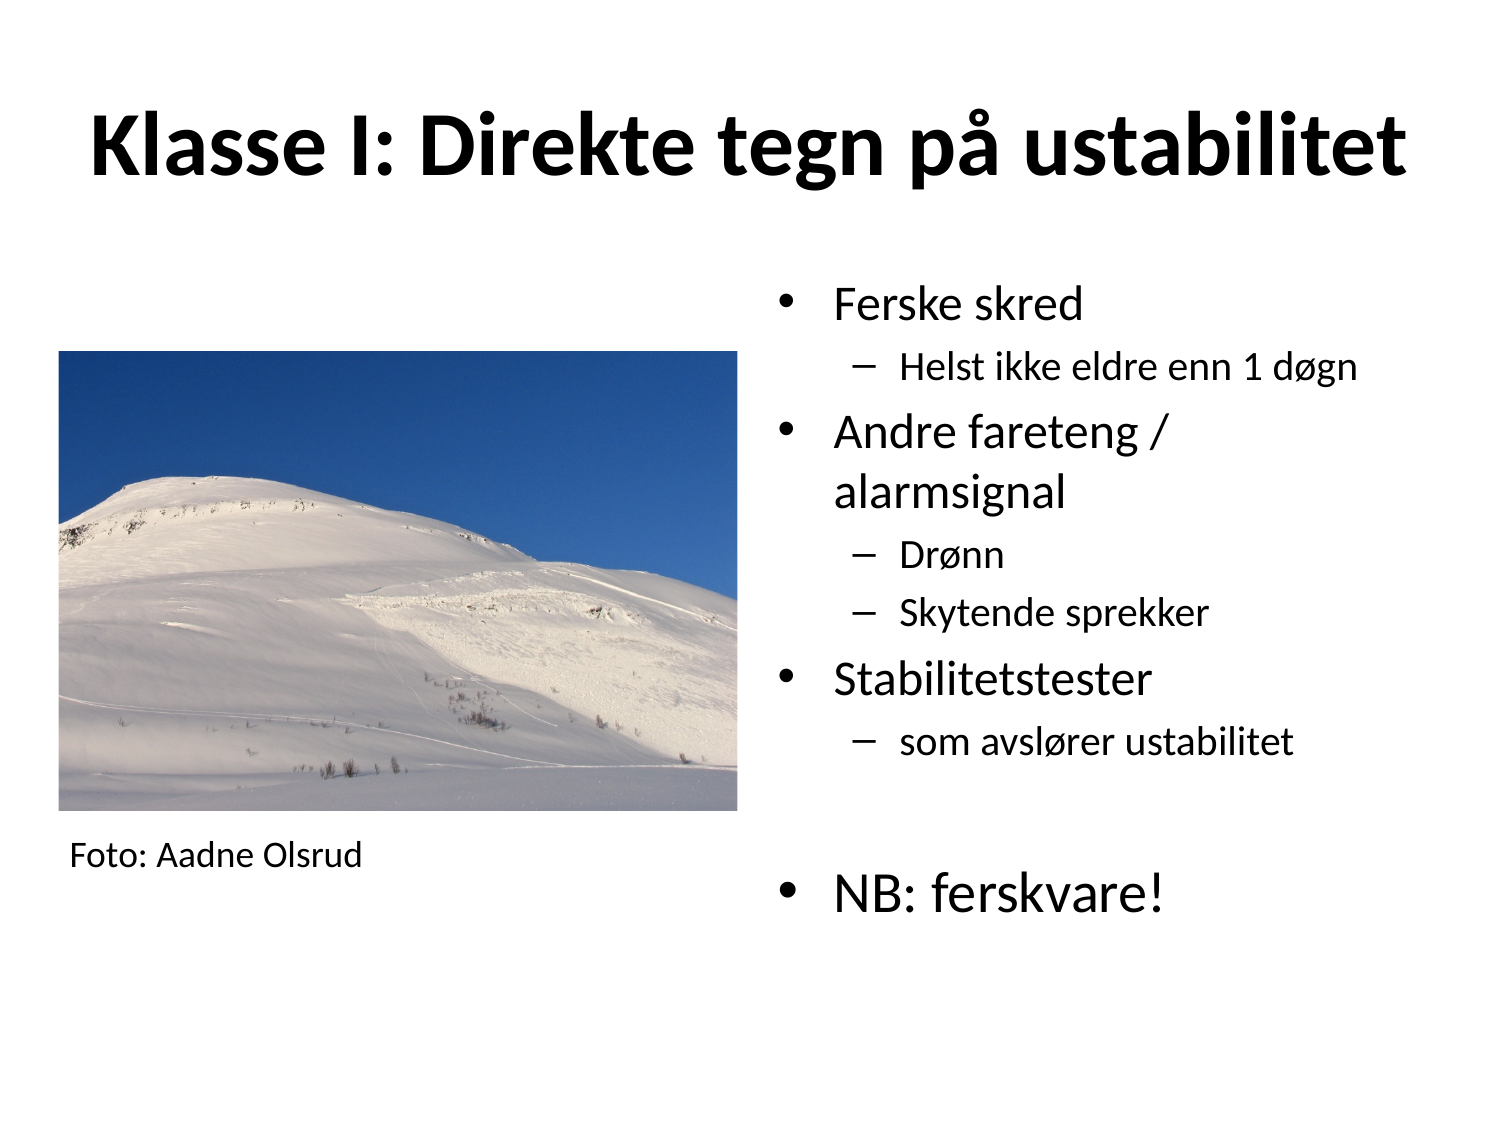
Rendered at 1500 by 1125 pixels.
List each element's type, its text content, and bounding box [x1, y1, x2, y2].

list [58, 351, 738, 811]
text_box Foto: Aadne Olsrud [54, 822, 379, 882]
list Ferske skred Helst ikke eldre enn 1 døgn Andre fareteng / alarmsignal Drønn Skytende sprekker Stabilitetstester som avslører ustabilitet NB: ferskvare! [762, 262, 1425, 1005]
title Klasse I: Direkte tegn på ustabilitet [75, 45, 1425, 233]
